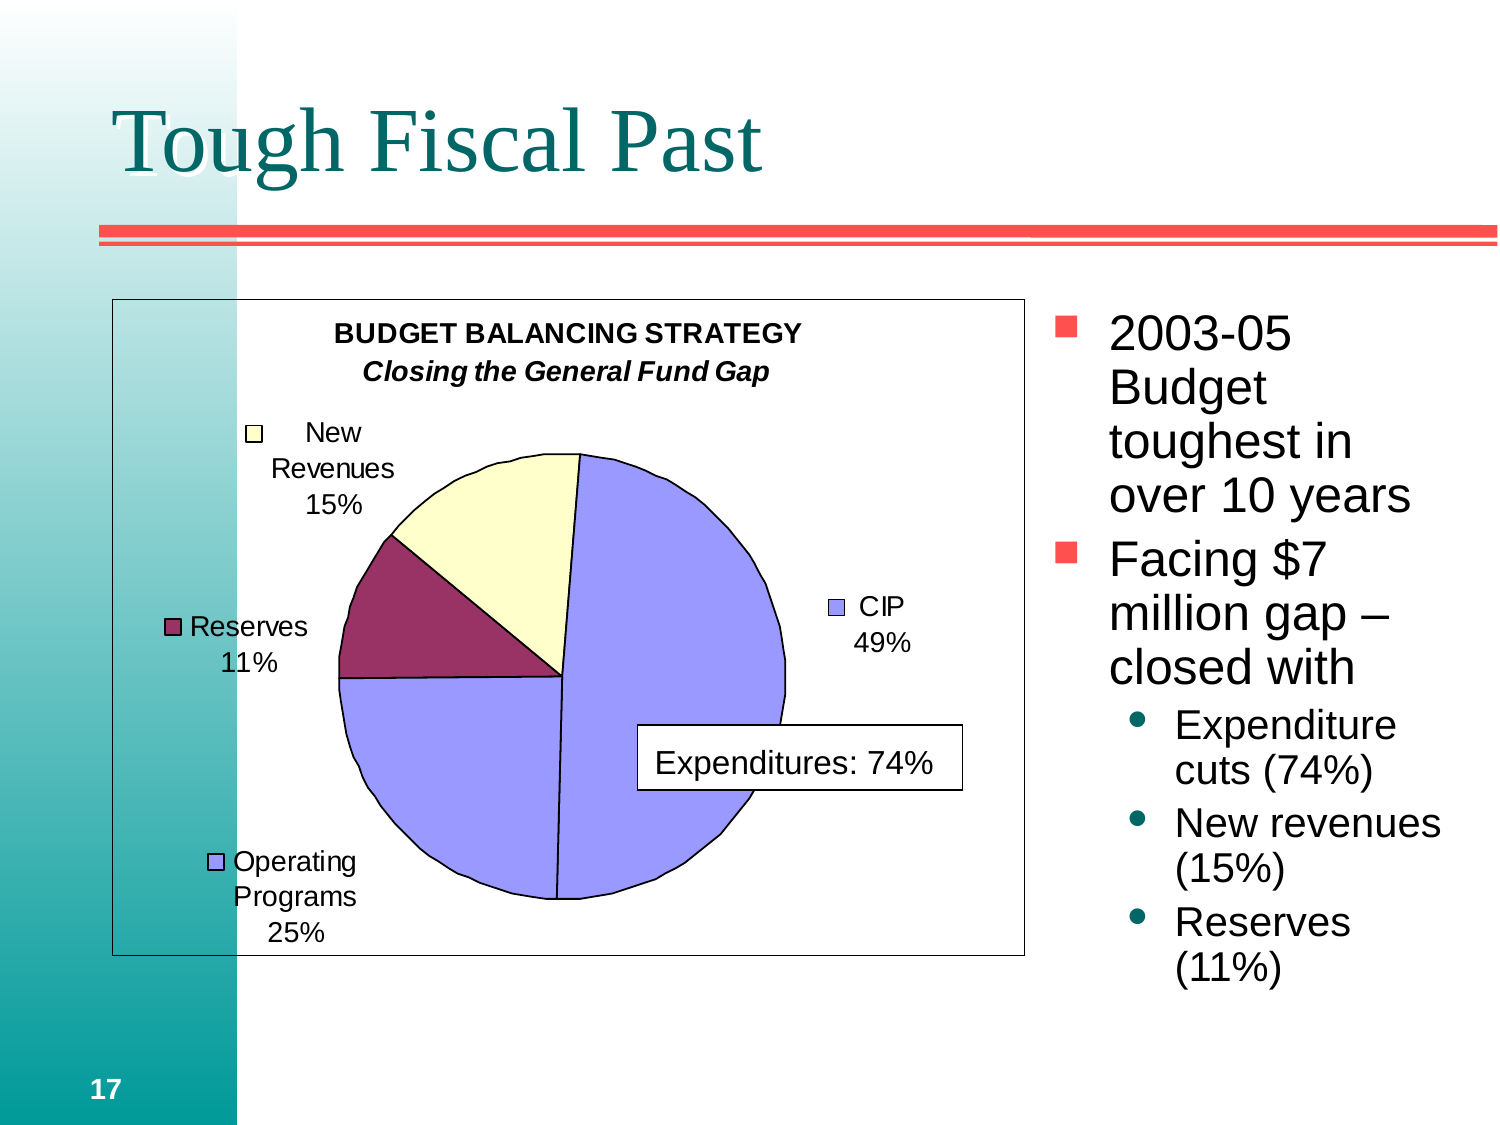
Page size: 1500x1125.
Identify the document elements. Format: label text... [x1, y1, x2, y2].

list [112, 299, 1026, 956]
slide_number 17 [62, 1050, 138, 1125]
list 2003-05 Budget toughest in over 10 years Facing $7 million gap – closed with Expenditure cuts (74%) New revenues (15%) Reserves (11%) [1037, 299, 1463, 1013]
title Tough Fiscal Past [96, 43, 1375, 225]
